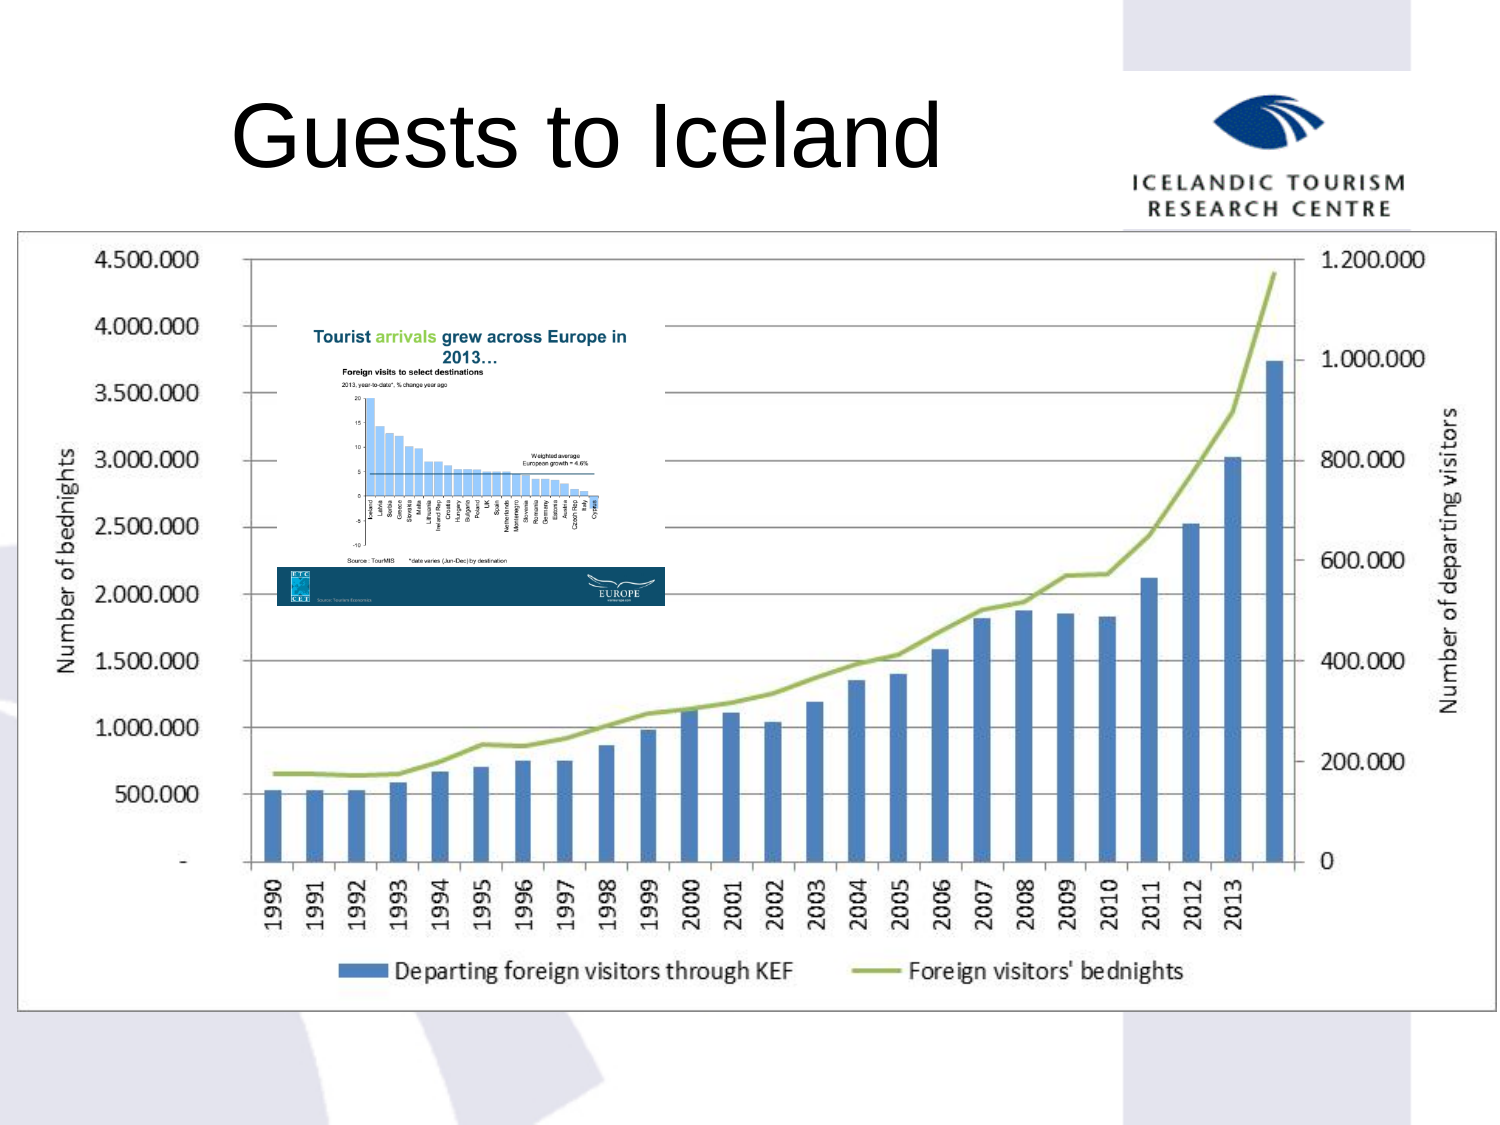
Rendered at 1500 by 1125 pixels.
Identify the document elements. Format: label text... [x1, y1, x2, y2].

picture [0, 0, 1500, 1125]
title Guests to Iceland [75, 37, 1100, 225]
